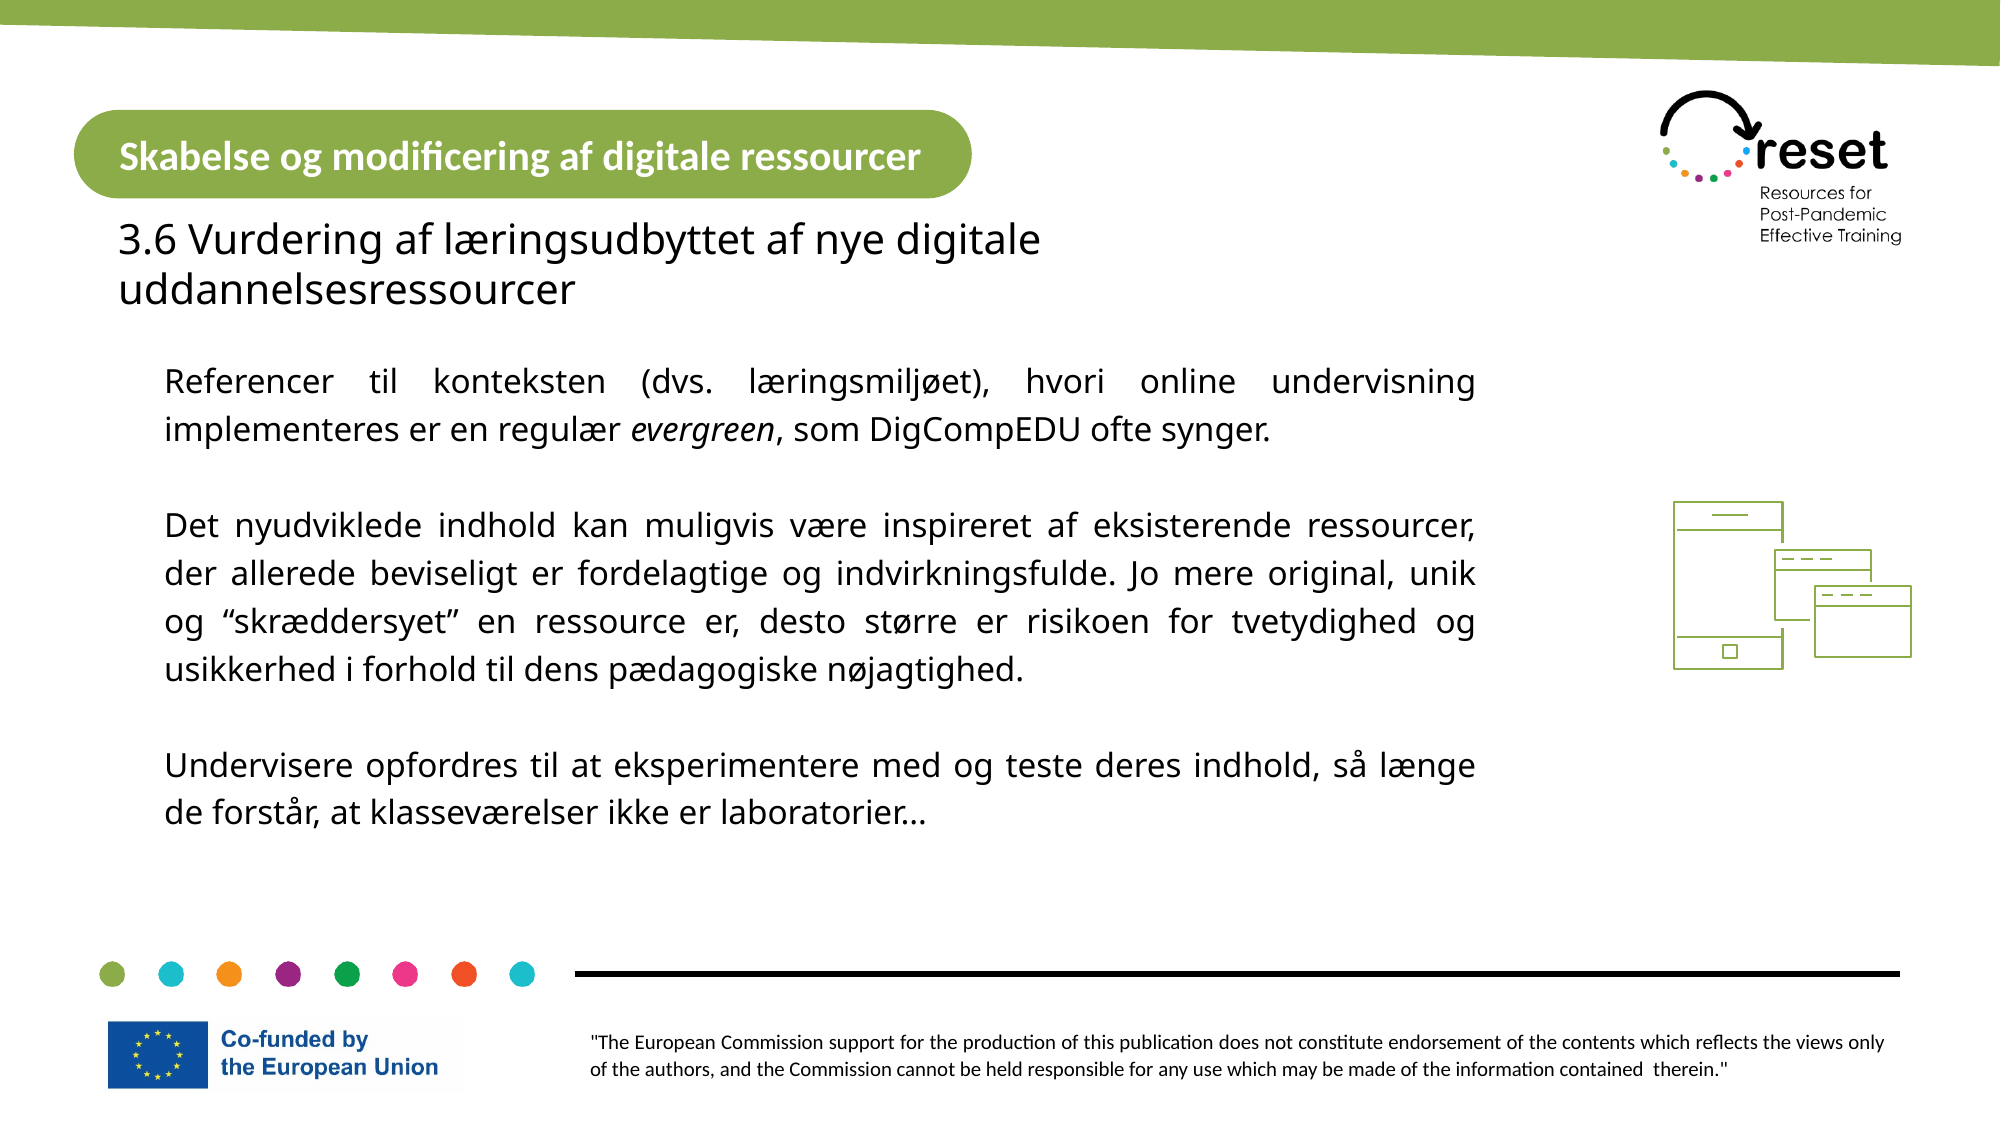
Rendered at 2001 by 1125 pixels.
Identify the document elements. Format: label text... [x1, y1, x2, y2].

text_box Referencer til konteksten (dvs. læringsmiljøet), hvori online undervisning implementeres er en regulær evergreen, som DigCompEDU ofte synger. Det nyudviklede indhold kan muligvis være inspireret af eksisterende ressourcer, der allerede beviseligt er fordelagtige og indvirkningsfulde. Jo mere original, unik og “skræddersyet” en ressource er, desto større er risikoen for tvetydighed og usikkerhed i forhold til dens pædagogiske nøjagtighed. Undervisere opfordres til at eksperimentere med og teste deres indhold, så længe de forstår, at klasseværelser ikke er laboratorier… [102, 345, 1494, 888]
picture [1650, 77, 1917, 255]
picture [216, 961, 242, 987]
text_box 3.6 Vurdering af læringsudbyttet af nye digitale uddannelsesressourcer [85, 205, 1346, 320]
text_box [1674, 501, 1911, 670]
picture [103, 1017, 463, 1093]
picture [99, 961, 125, 987]
text_box Skabelse og modificering af digitale ressourcer [72, 108, 973, 200]
picture [451, 961, 477, 987]
picture [275, 961, 301, 987]
picture [158, 961, 184, 987]
picture [392, 961, 418, 987]
picture [509, 961, 535, 987]
picture [334, 961, 360, 987]
